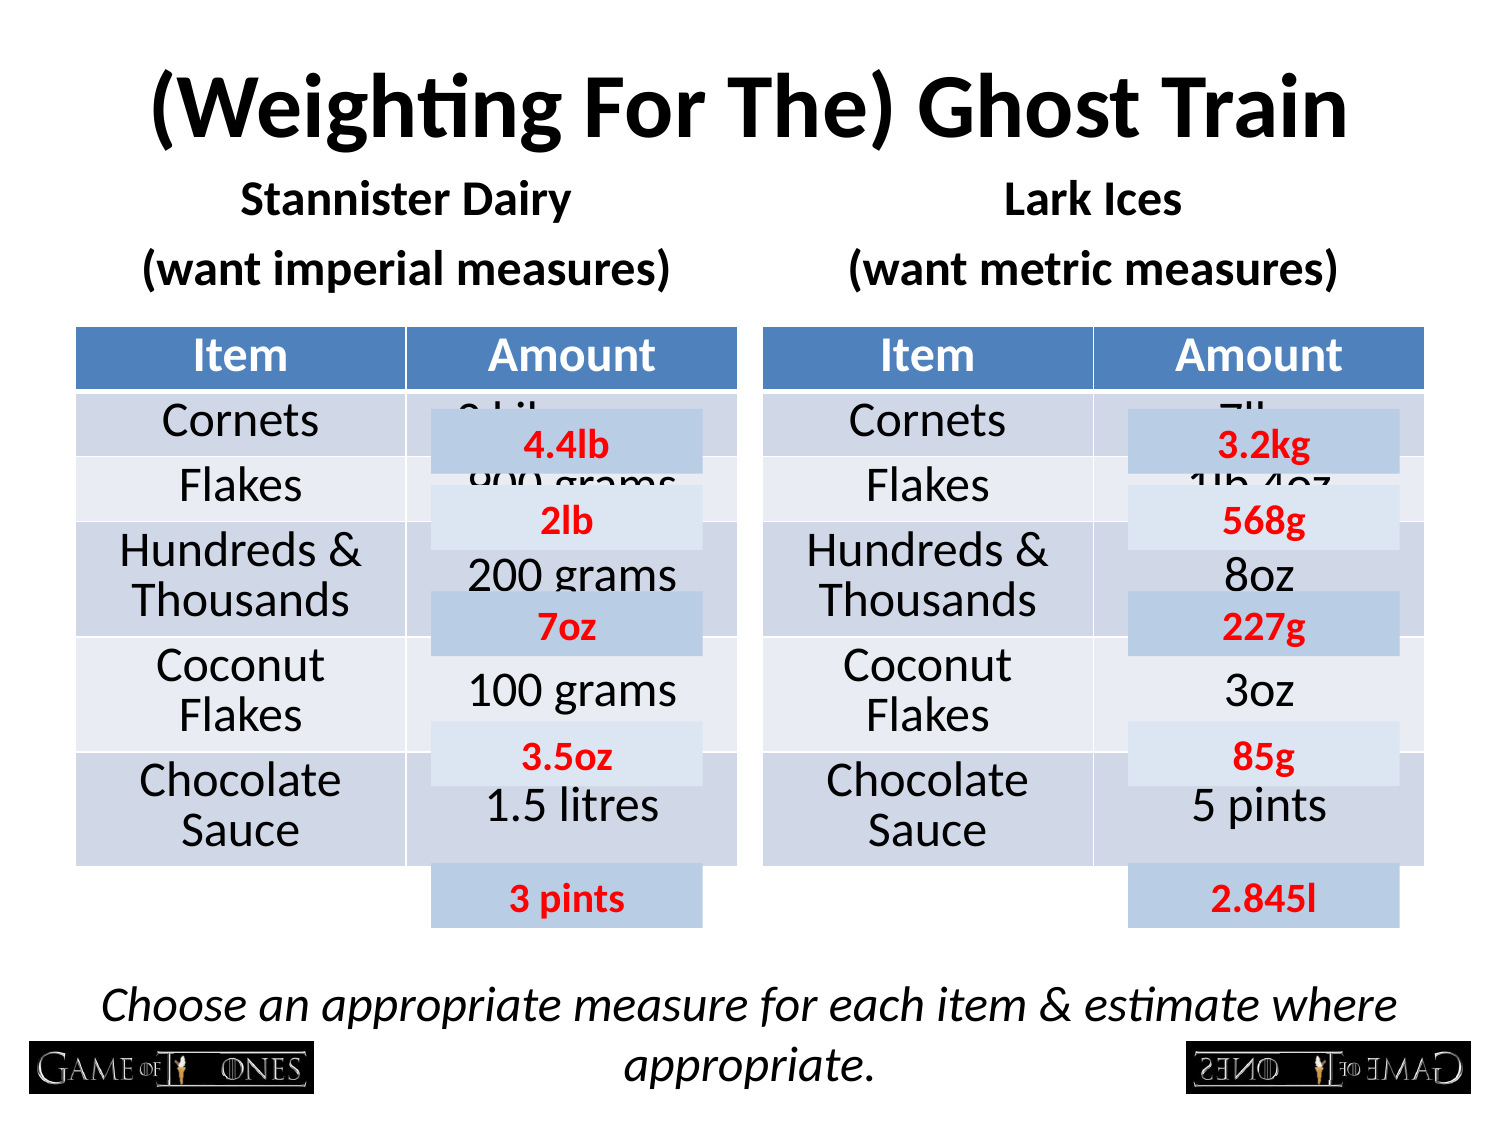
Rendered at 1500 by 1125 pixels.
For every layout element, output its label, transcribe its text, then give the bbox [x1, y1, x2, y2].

text_box 2lb [431, 485, 703, 550]
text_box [29, 1041, 314, 1095]
text_box 85g [1128, 721, 1400, 787]
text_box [1186, 1041, 1471, 1095]
table_cell 2 kilograms [407, 394, 737, 456]
table_cell 1.5 litres [407, 753, 737, 866]
table_cell 7lbs [1094, 394, 1424, 456]
table_cell Coconut Flakes [76, 638, 405, 751]
table_cell 900 grams [407, 457, 737, 521]
text_box 7oz [431, 591, 703, 657]
text_box 3.5oz [431, 721, 703, 787]
table_cell Hundreds & Thousands [76, 522, 405, 636]
table_cell Flakes [76, 457, 405, 521]
table_header Item [76, 327, 405, 389]
list Stannister Dairy (want imperial measures) [75, 137, 738, 303]
table_header Amount [407, 327, 737, 389]
table_cell Chocolate Sauce [763, 753, 1093, 866]
list Lark Ices (want metric measures) [761, 137, 1425, 303]
table_cell 5 pints [1094, 753, 1424, 866]
text_box 4.4lb [431, 408, 703, 474]
text_box 3 pints [431, 863, 703, 928]
table_cell 100 grams [407, 638, 737, 751]
table_header Item [763, 327, 1093, 389]
title (Weighting For The) Ghost Train [75, 7, 1425, 195]
table_cell Cornets [76, 394, 405, 456]
table_cell 1lb 4oz [1094, 457, 1424, 521]
table_cell 8oz [1094, 522, 1424, 636]
table_cell 3oz [1094, 638, 1424, 751]
table_cell Flakes [763, 457, 1093, 521]
table_cell Coconut Flakes [763, 638, 1093, 751]
text_box 227g [1128, 591, 1400, 657]
table_cell Chocolate Sauce [76, 753, 405, 866]
text_box 568g [1128, 485, 1400, 550]
text_box Choose an appropriate measure for each item & estimate where appropriate. [29, 964, 1471, 1099]
table_cell Cornets [763, 394, 1093, 456]
table_cell Hundreds & Thousands [763, 522, 1093, 636]
table_cell 200 grams [407, 522, 737, 636]
table_header Amount [1094, 327, 1424, 389]
text_box 3.2kg [1128, 408, 1400, 474]
text_box 2.845l [1128, 863, 1400, 928]
